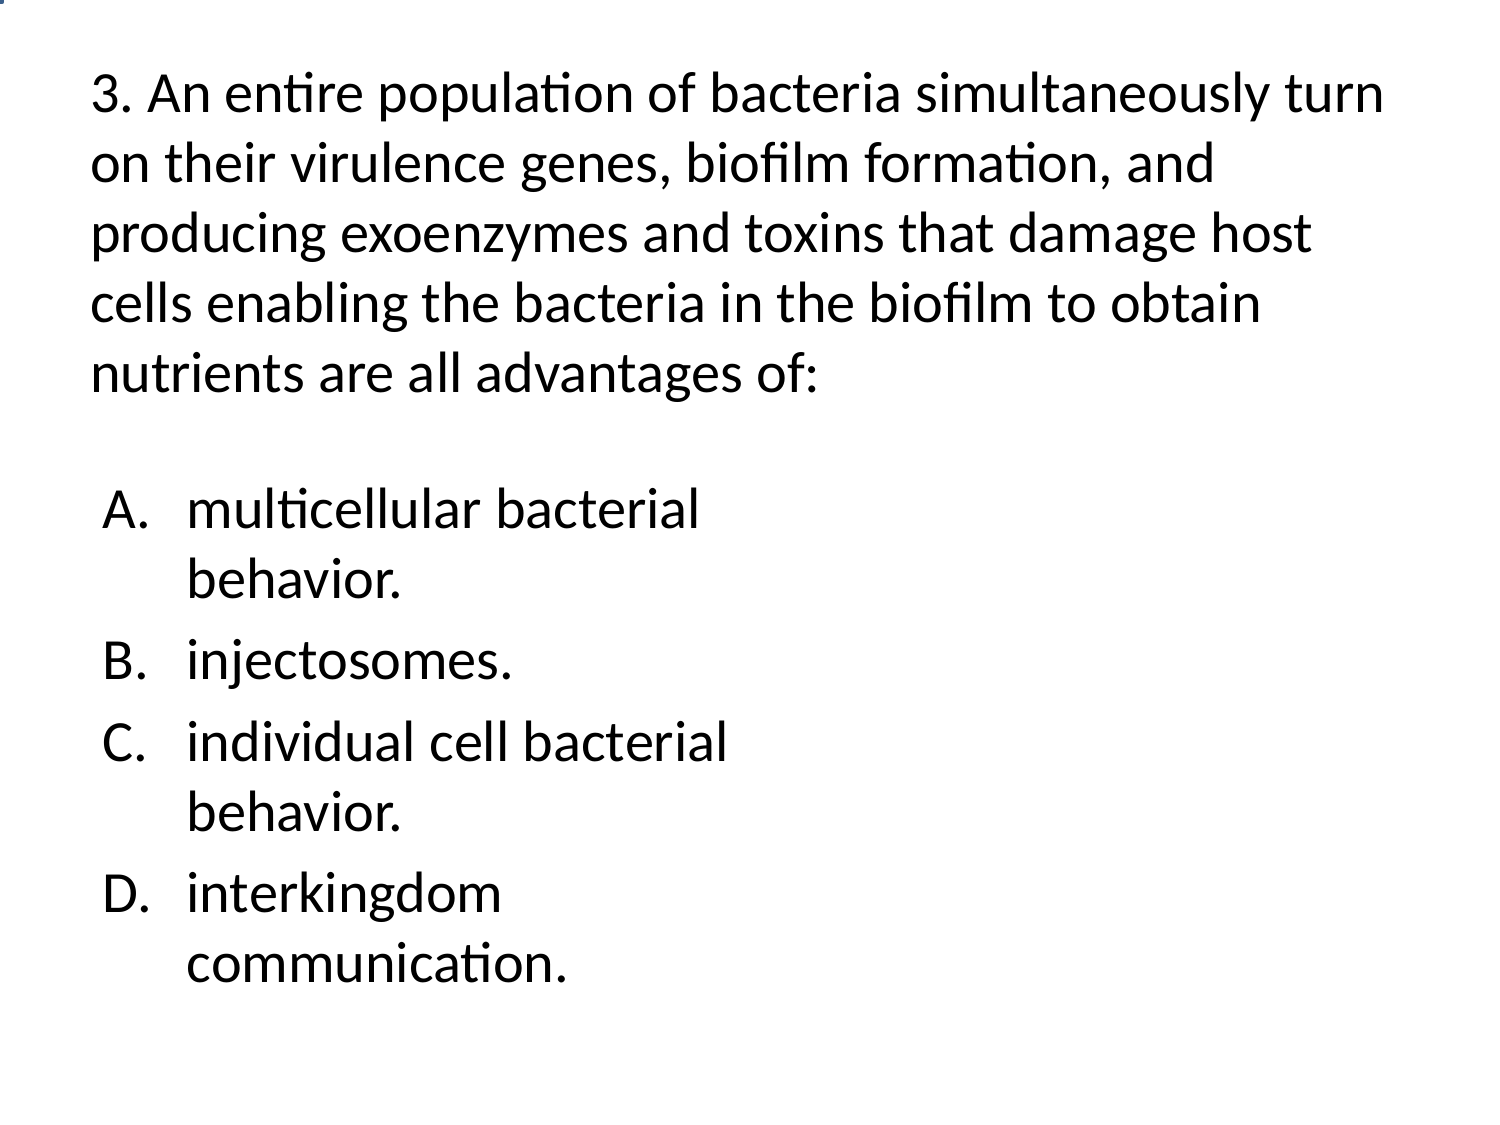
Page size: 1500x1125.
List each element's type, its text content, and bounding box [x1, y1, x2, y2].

list multicellular bacterial behavior. injectosomes. individual cell bacterial behavior. interkingdom communication. [87, 462, 763, 1025]
title 3. An entire population of bacteria simultaneously turn on their virulence genes, biofilm formation, and producing exoenzymes and toxins that damage host cells enabling the bacteria in the biofilm to obtain nutrients are all advantages of: [75, 45, 1425, 413]
